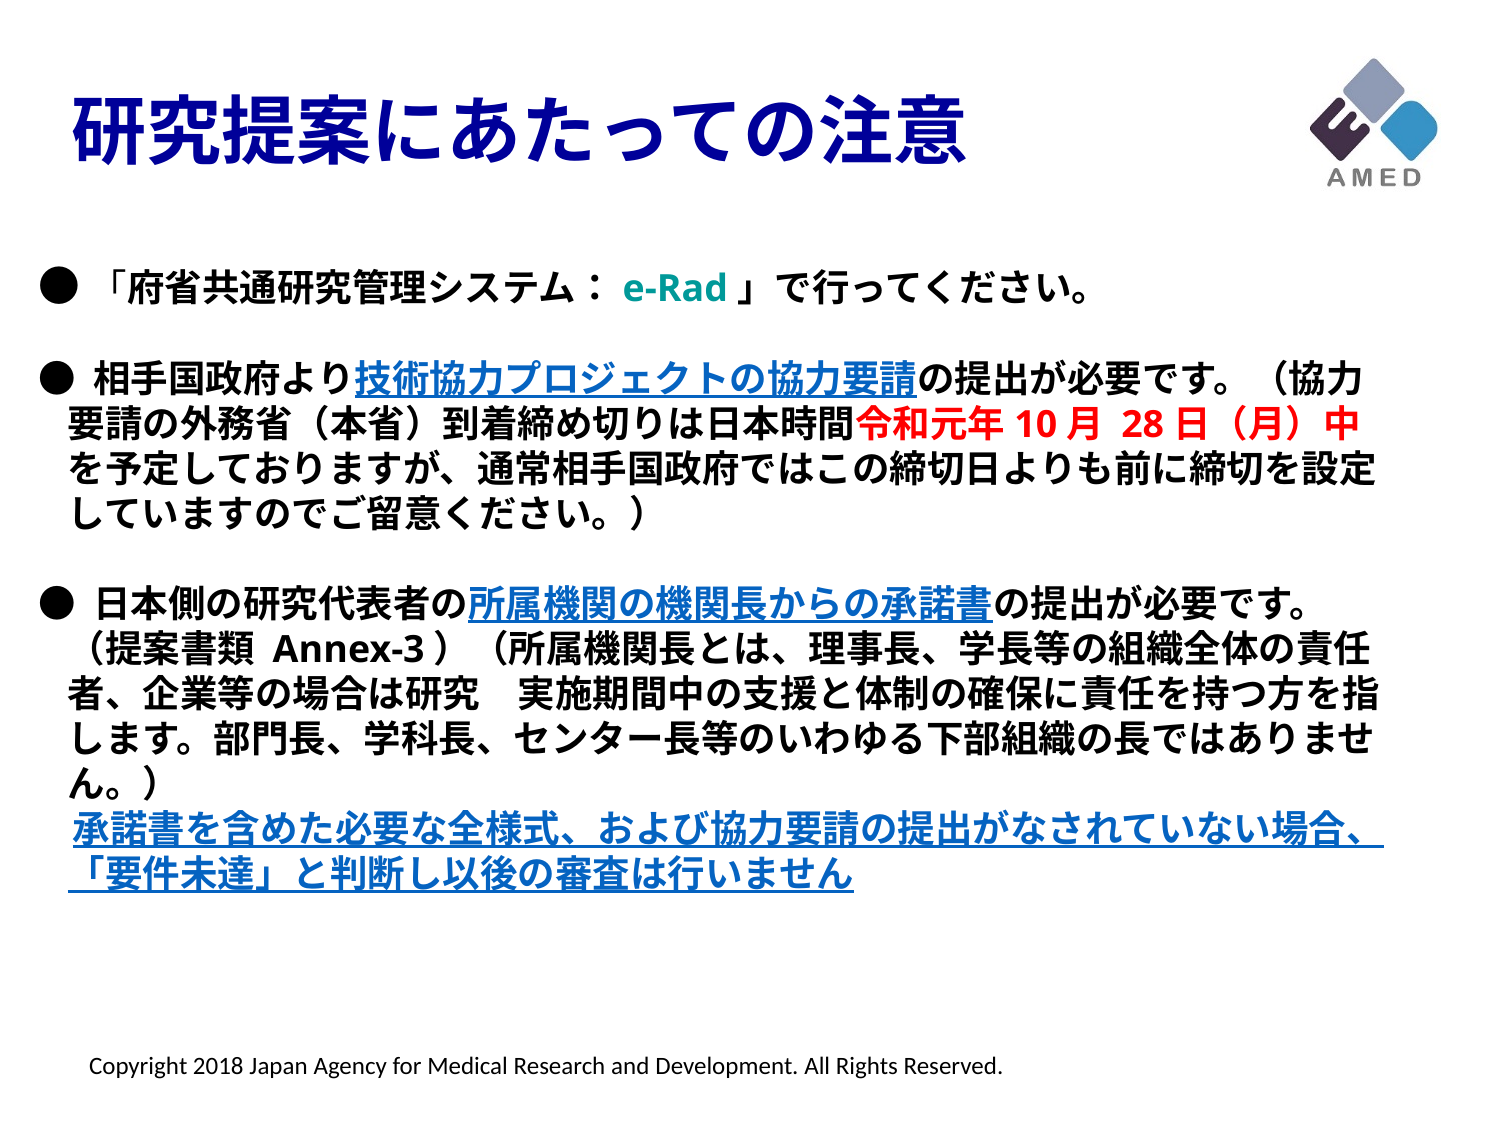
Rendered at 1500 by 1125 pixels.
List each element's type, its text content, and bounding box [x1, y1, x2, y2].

text_box 研究提案にあたっての注意 [57, 76, 1004, 182]
text_box Copyright 2018 Japan Agency for Medical Research and Development. All Rights Reserved. [74, 1042, 1021, 1088]
text_box ●「府省共通研究管理システム：e-Rad」で行ってください。 ● 相手国政府より技術協力プロジェクトの協力要請の提出が必要です。（協力要請の外務省（本省）到着締め切りは日本時間令和元年10月 28日（月）中を予定しておりますが、通常相手国政府ではこの締切日よりも前に締切を設定していますのでご留意ください。） ● 日本側の研究代表者の所属機関の機関長からの承諾書の提出が必要です。（提案書類 Annex-3）（所属機関長とは、理事長、学長等の組織全体の責任者、企業等の場合は研究 実施期間中の支援と体制の確保に責任を持つ方を指します。部門長、学科長、センター長等のいわゆる下部組織の長ではありません。） 承諾書を含めた必要な全様式、および協力要請の提出がなされていない場合、「要件未達」と判断し以後の審査は行いません [23, 252, 1404, 993]
picture [1305, 56, 1441, 193]
